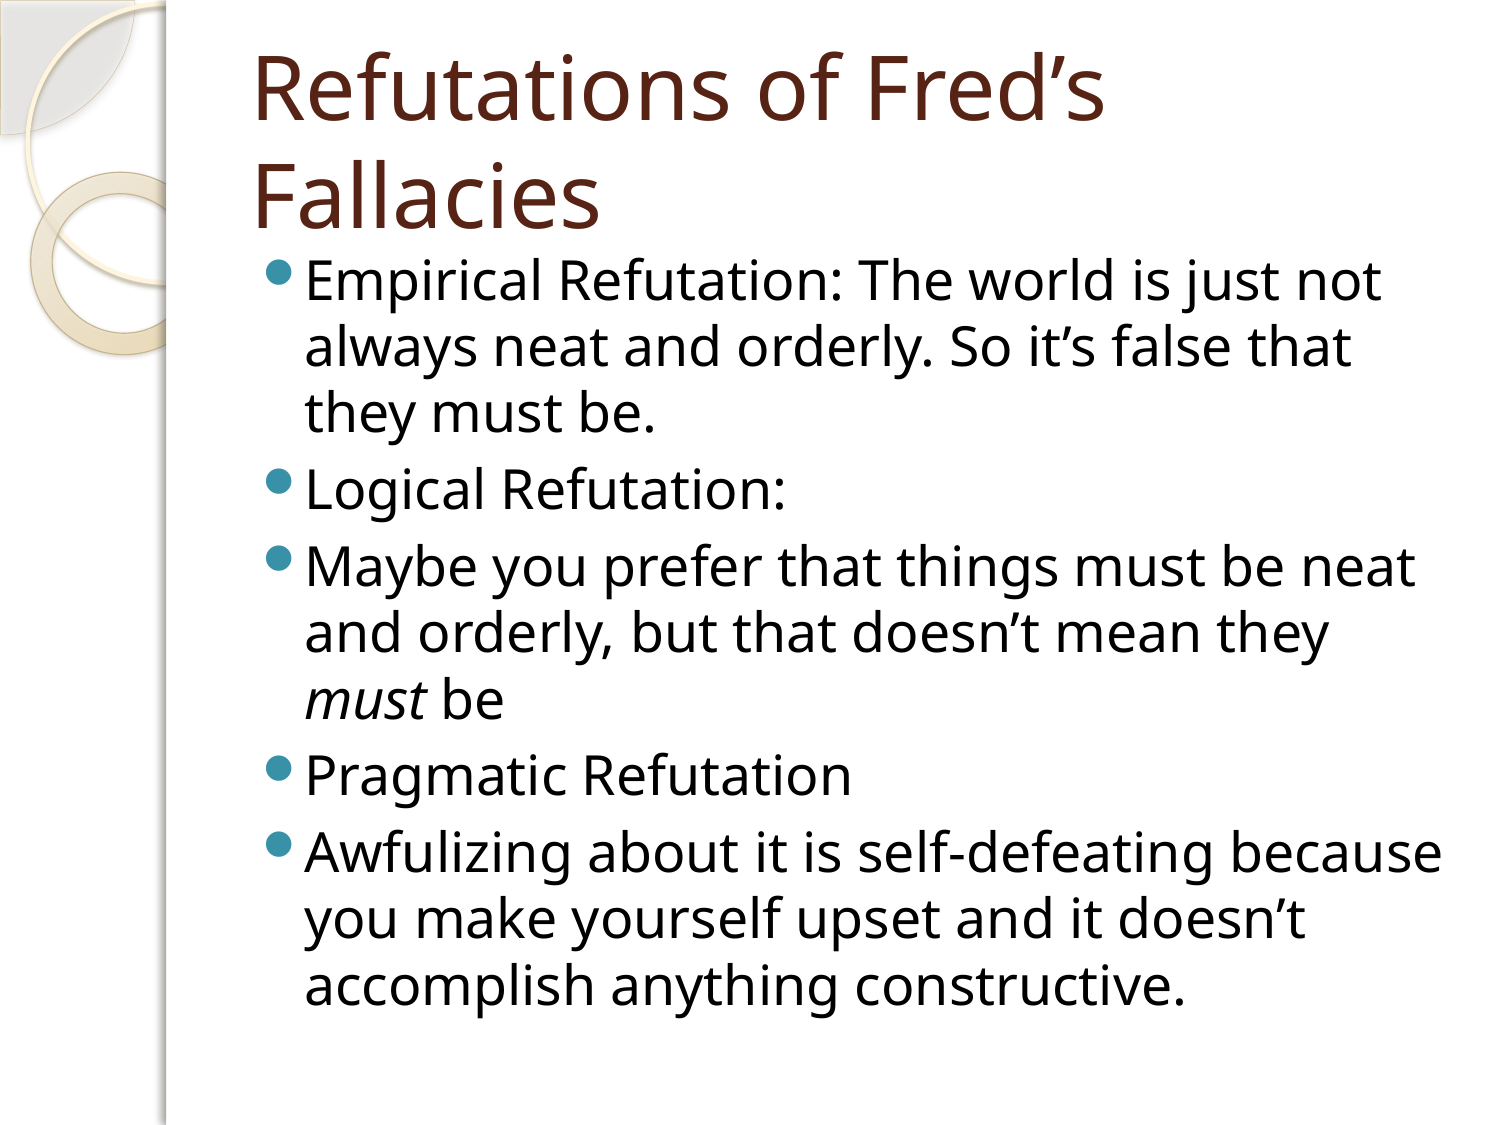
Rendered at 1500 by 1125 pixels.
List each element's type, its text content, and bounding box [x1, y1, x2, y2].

list Empirical Refutation: The world is just not always neat and orderly. So it’s false that they must be. Logical Refutation: Maybe you prefer that things must be neat and orderly, but that doesn’t mean they must be Pragmatic Refutation Awfulizing about it is self-defeating because you make yourself upset and it doesn’t accomplish anything constructive. [235, 237, 1466, 1025]
title Refutations of Fred’s Fallacies [235, 45, 1466, 233]
